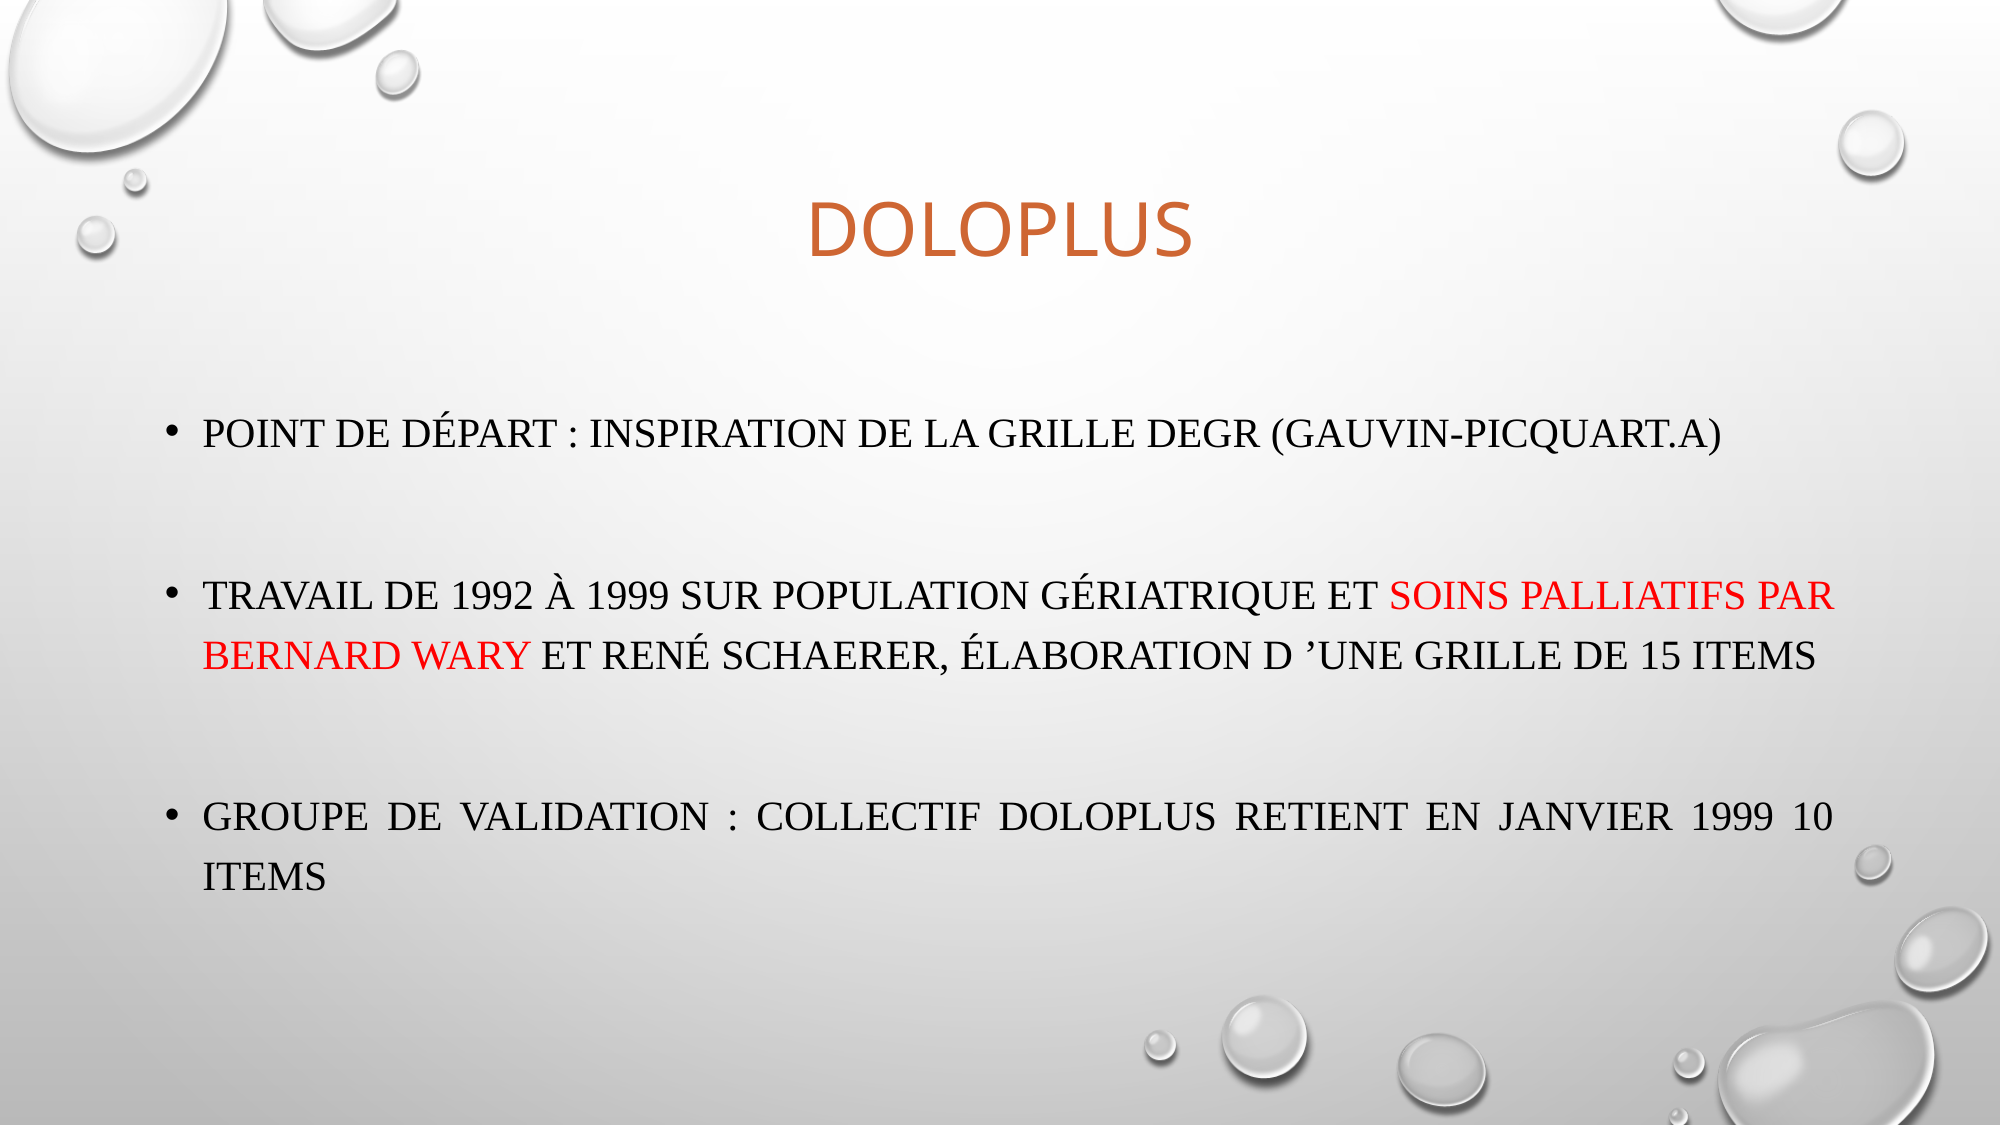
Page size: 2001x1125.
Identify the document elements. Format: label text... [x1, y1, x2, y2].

list Point de départ : Inspiration de la grille DEGR (Gauvin-Picquart.A) Travail de 1992 à 1999 sur population gériatrique et soins palliatifs par Bernard WARY et René SCHAERER, élaboration d ’une grille de 15 items Groupe de validation : collectif Doloplus retient en janvier 1999 10 items [149, 388, 1850, 950]
picture [0, 0, 2000, 1125]
title DOLOPLUS [149, 101, 1851, 364]
